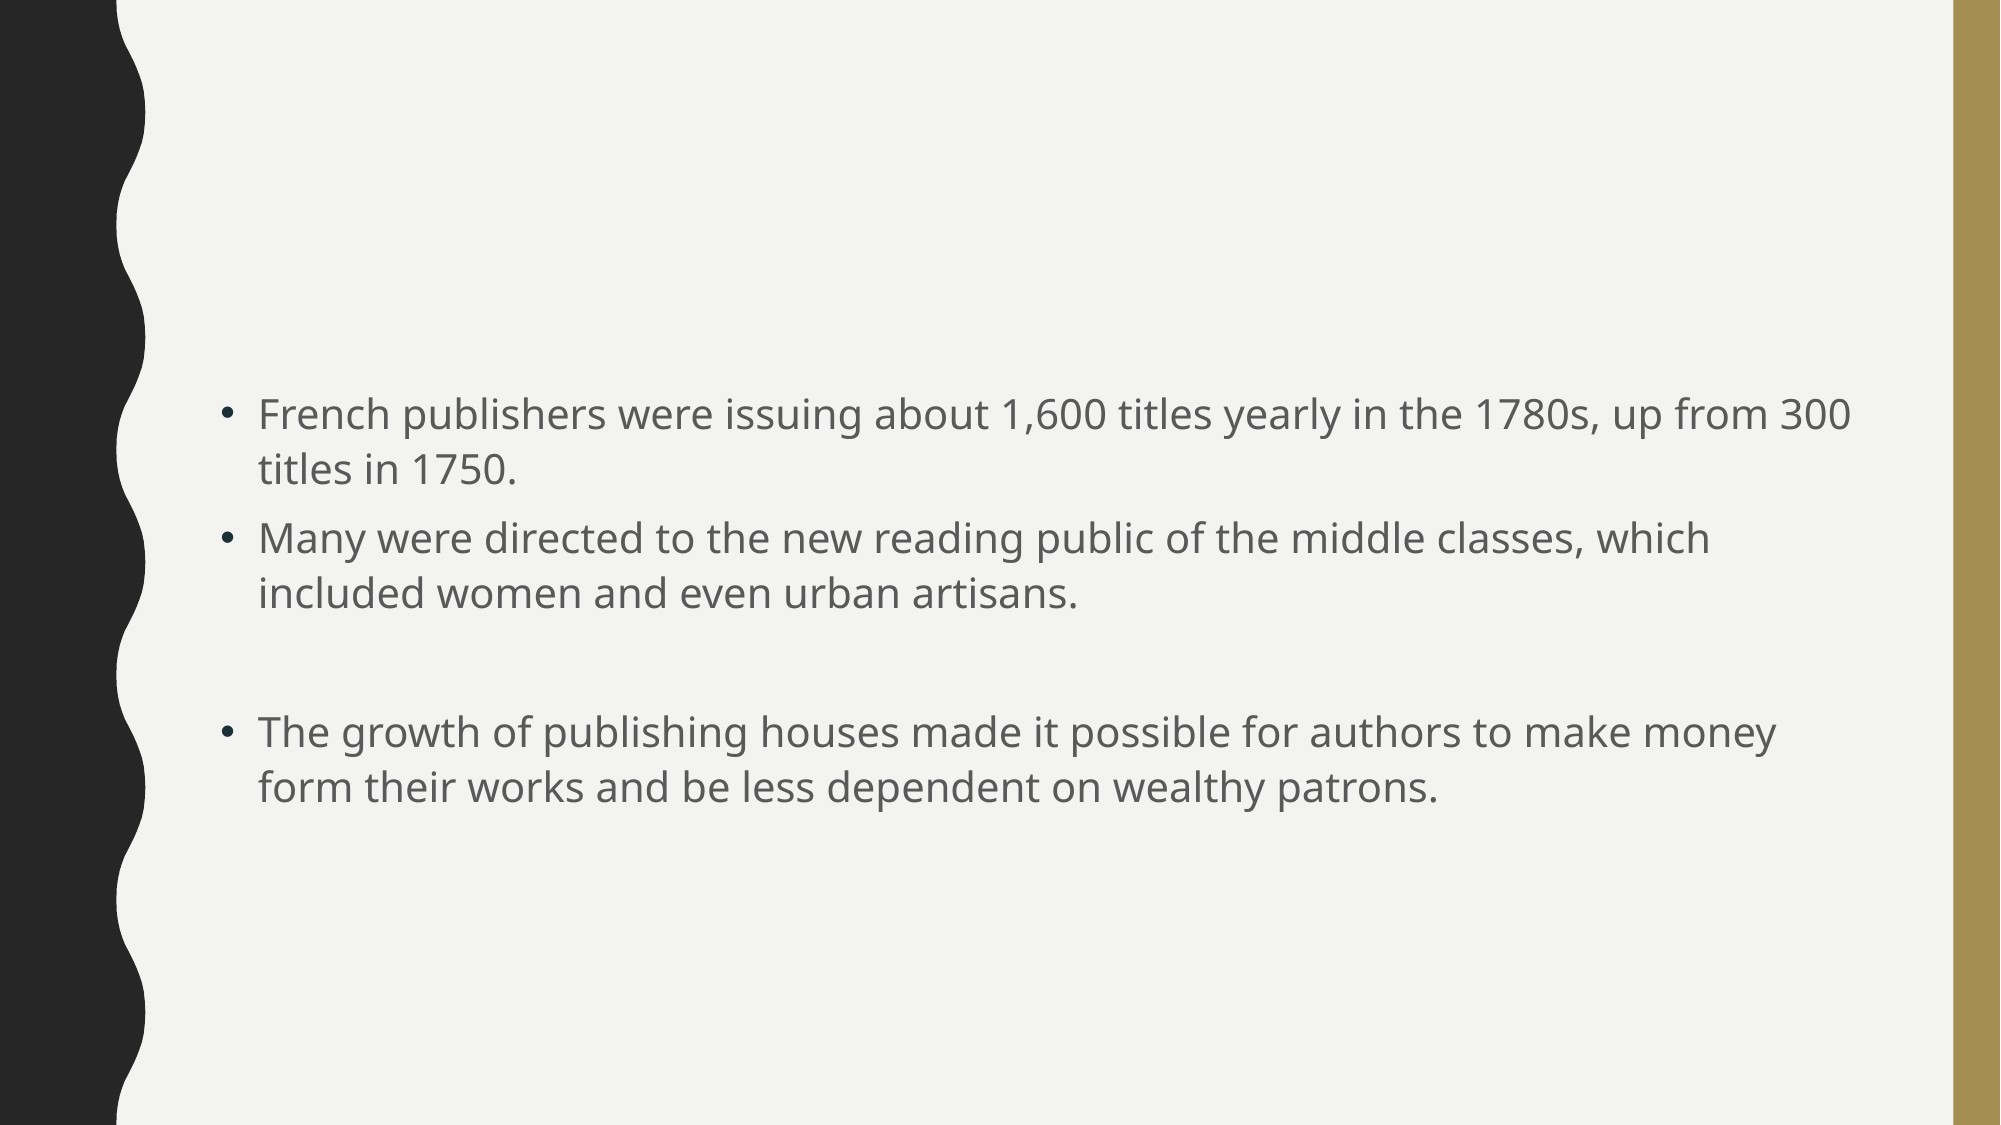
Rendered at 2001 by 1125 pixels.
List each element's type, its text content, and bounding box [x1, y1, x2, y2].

list French publishers were issuing about 1,600 titles yearly in the 1780s, up from 300 titles in 1750. Many were directed to the new reading public of the middle classes, which included women and even urban artisans. The growth of publishing houses made it possible for authors to make money form their works and be less dependent on wealthy patrons. [205, 375, 1875, 965]
